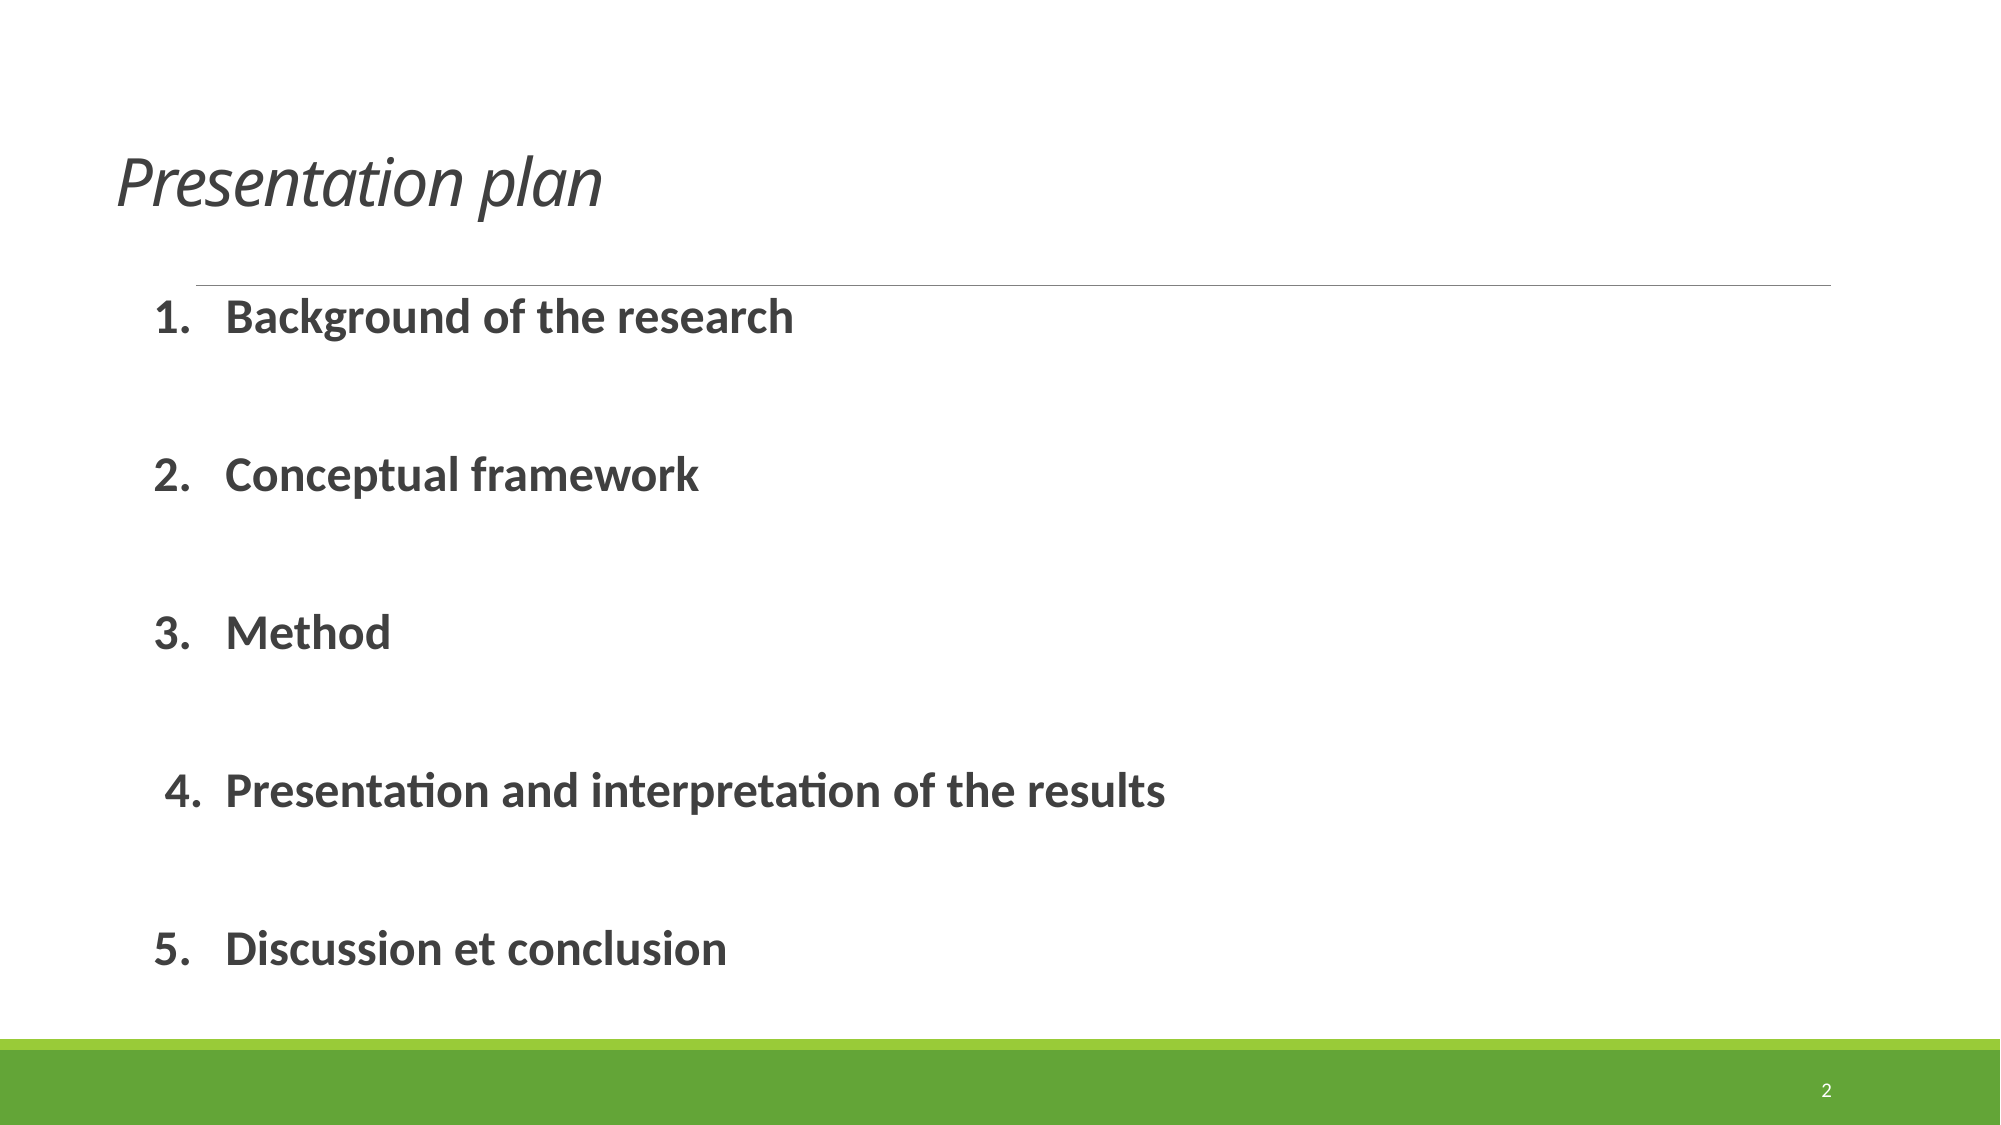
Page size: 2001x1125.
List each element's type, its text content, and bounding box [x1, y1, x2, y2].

title Presentation plan [107, 46, 1831, 228]
list 1. Background of the research 2. Conceptual framework 3. Method 4. Presentation and interpretation of the results 5. Discussion et conclusion [107, 289, 1831, 1039]
slide_number 2 [1810, 1070, 1840, 1110]
